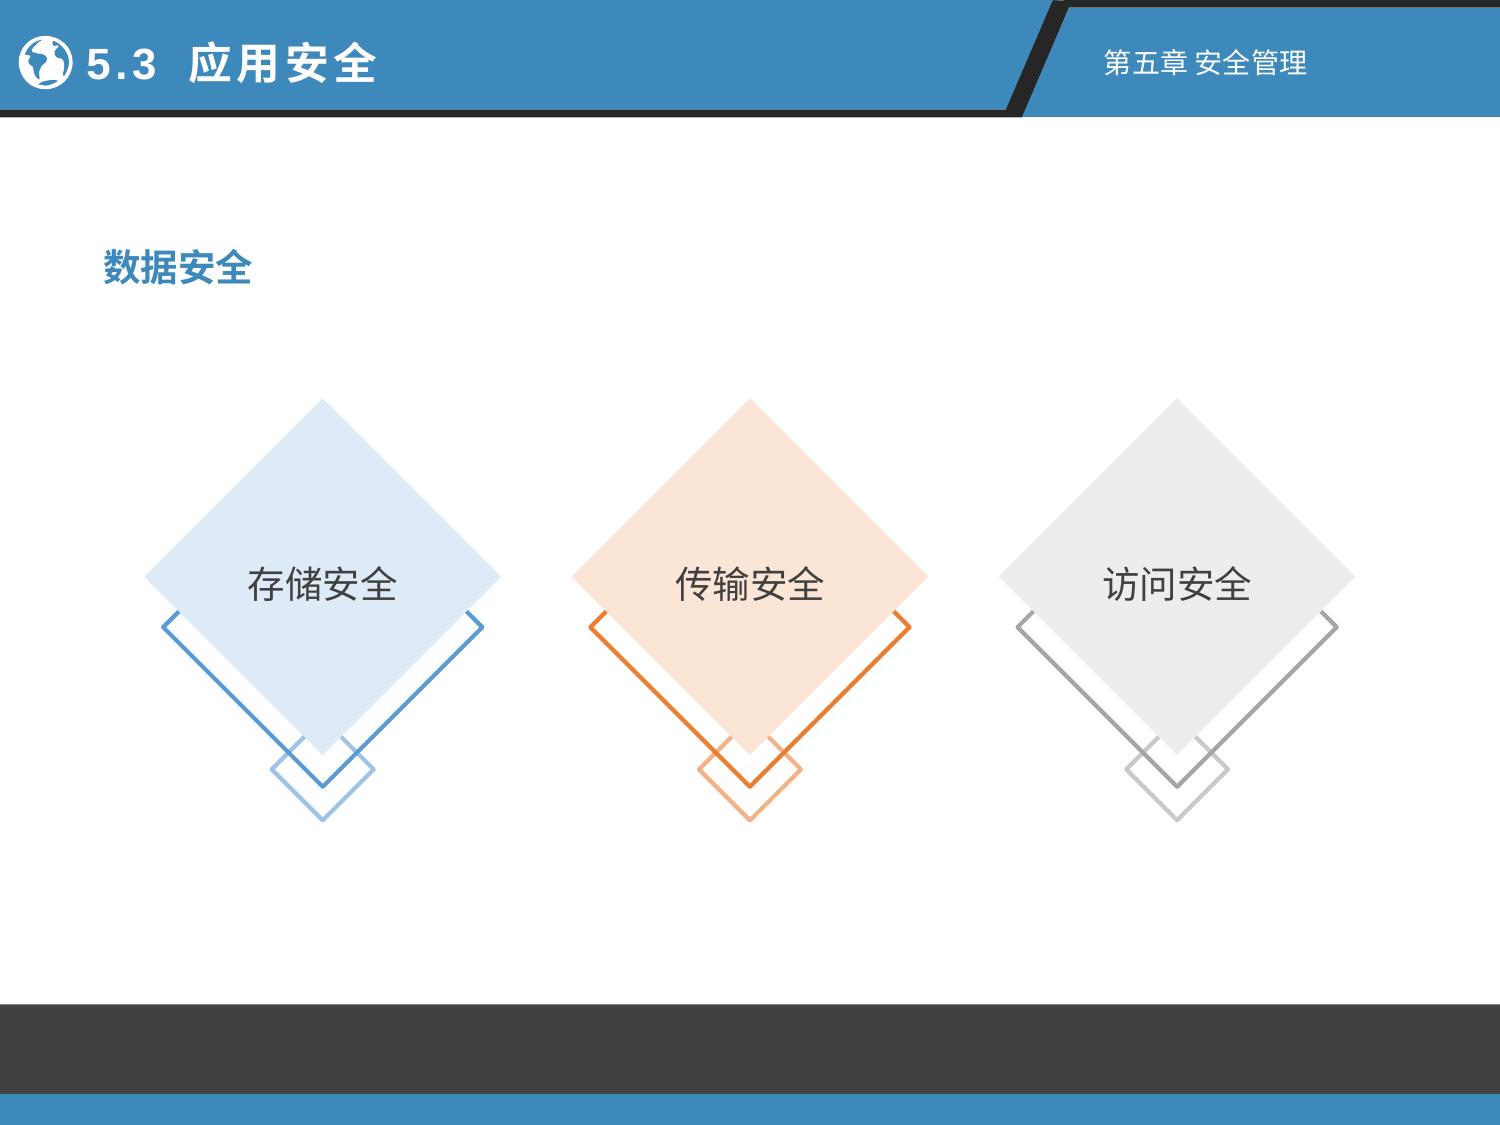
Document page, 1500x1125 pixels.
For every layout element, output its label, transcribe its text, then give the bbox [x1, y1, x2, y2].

text_box 数据安全 [88, 236, 269, 296]
text_box [0, 1093, 1500, 1125]
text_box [998, 398, 1356, 821]
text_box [144, 398, 502, 821]
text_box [0, 0, 1500, 118]
text_box [0, 1003, 1500, 1093]
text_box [571, 398, 929, 821]
